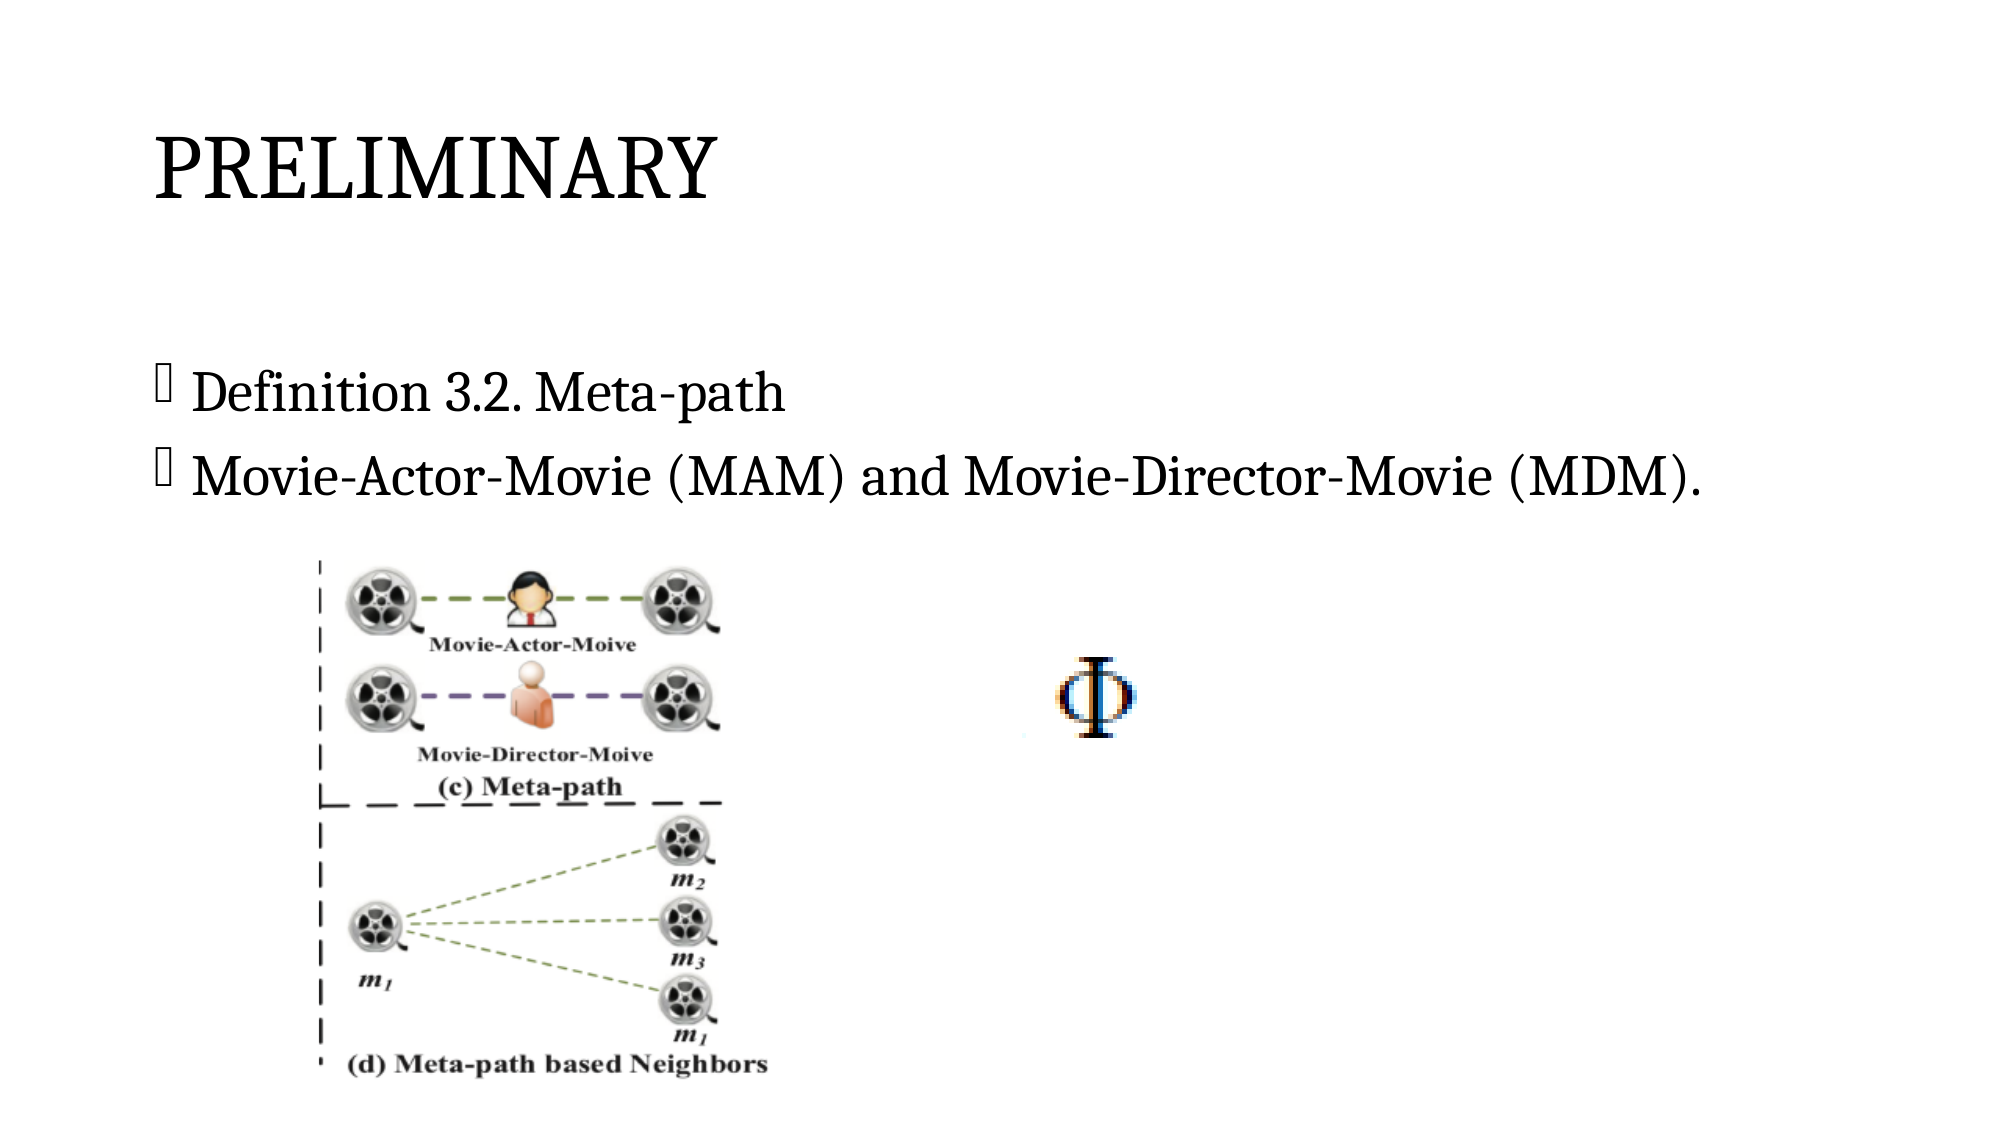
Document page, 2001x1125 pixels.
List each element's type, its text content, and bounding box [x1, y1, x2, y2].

picture [318, 520, 794, 1109]
title PRELIMINARY [138, 60, 1864, 278]
picture [1022, 624, 1137, 762]
list Definition 3.2. Meta-path Movie-Actor-Movie (MAM) and Movie-Director-Movie (MDM). [138, 353, 1864, 1068]
